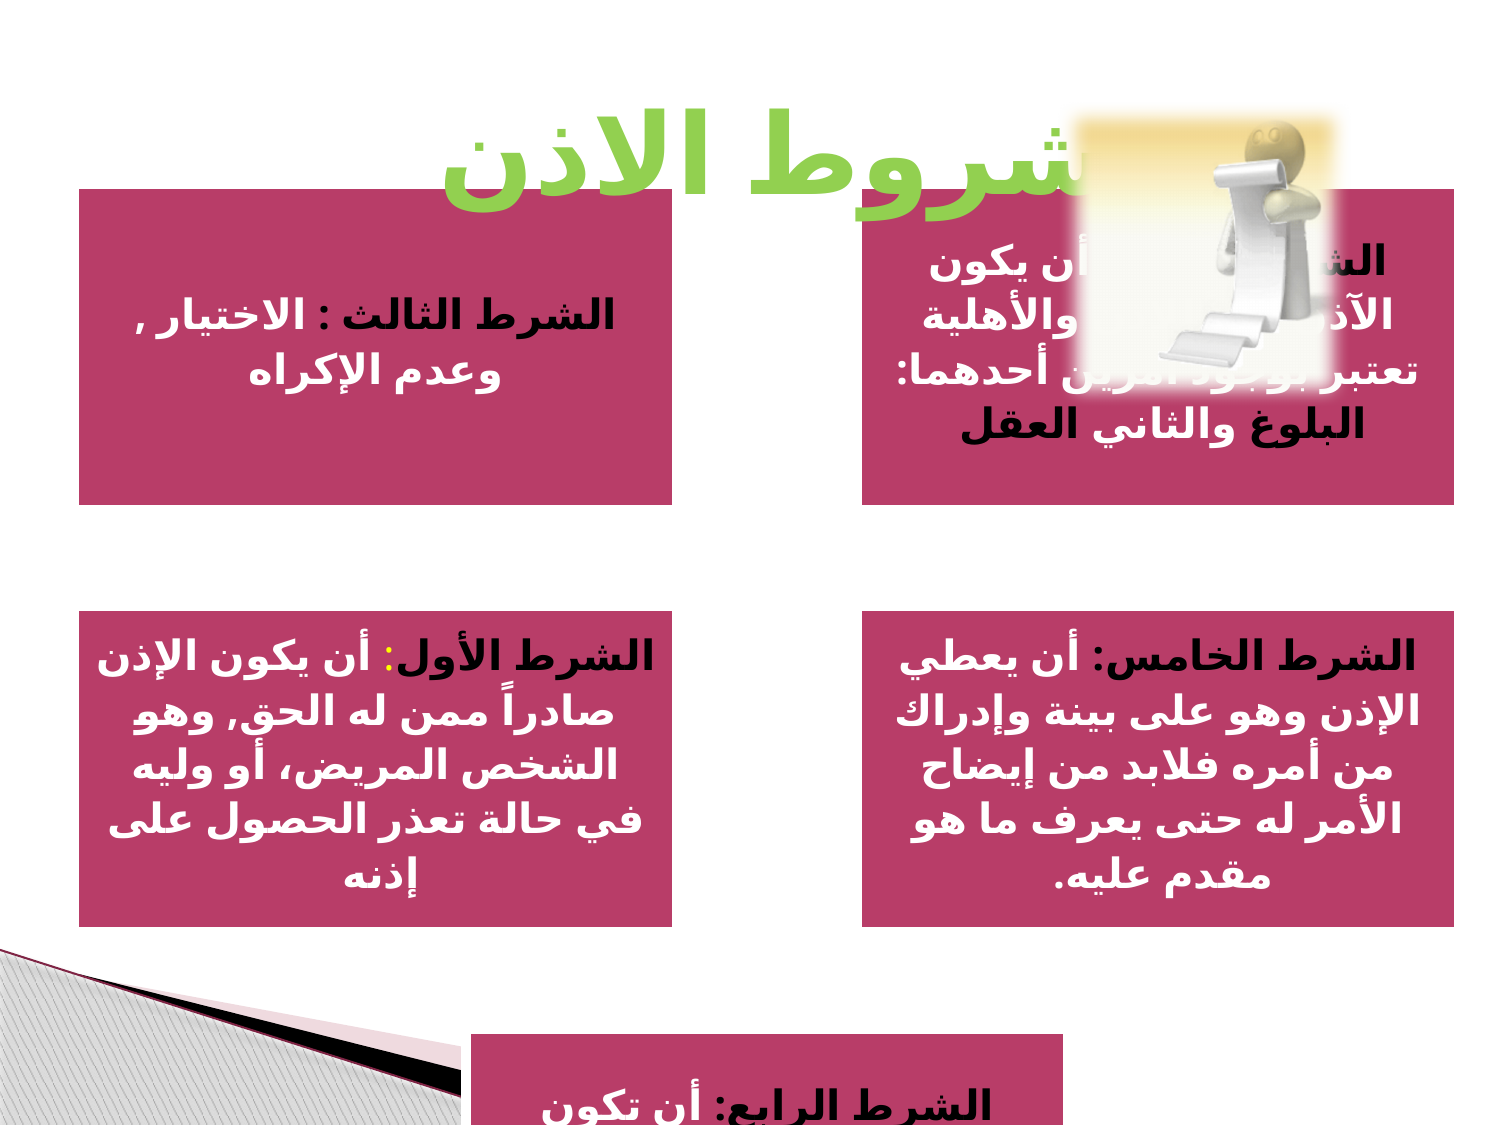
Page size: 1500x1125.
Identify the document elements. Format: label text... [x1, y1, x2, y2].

title شروط الاذن [100, 42, 1451, 184]
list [74, 184, 1459, 1059]
picture [1056, 101, 1352, 408]
